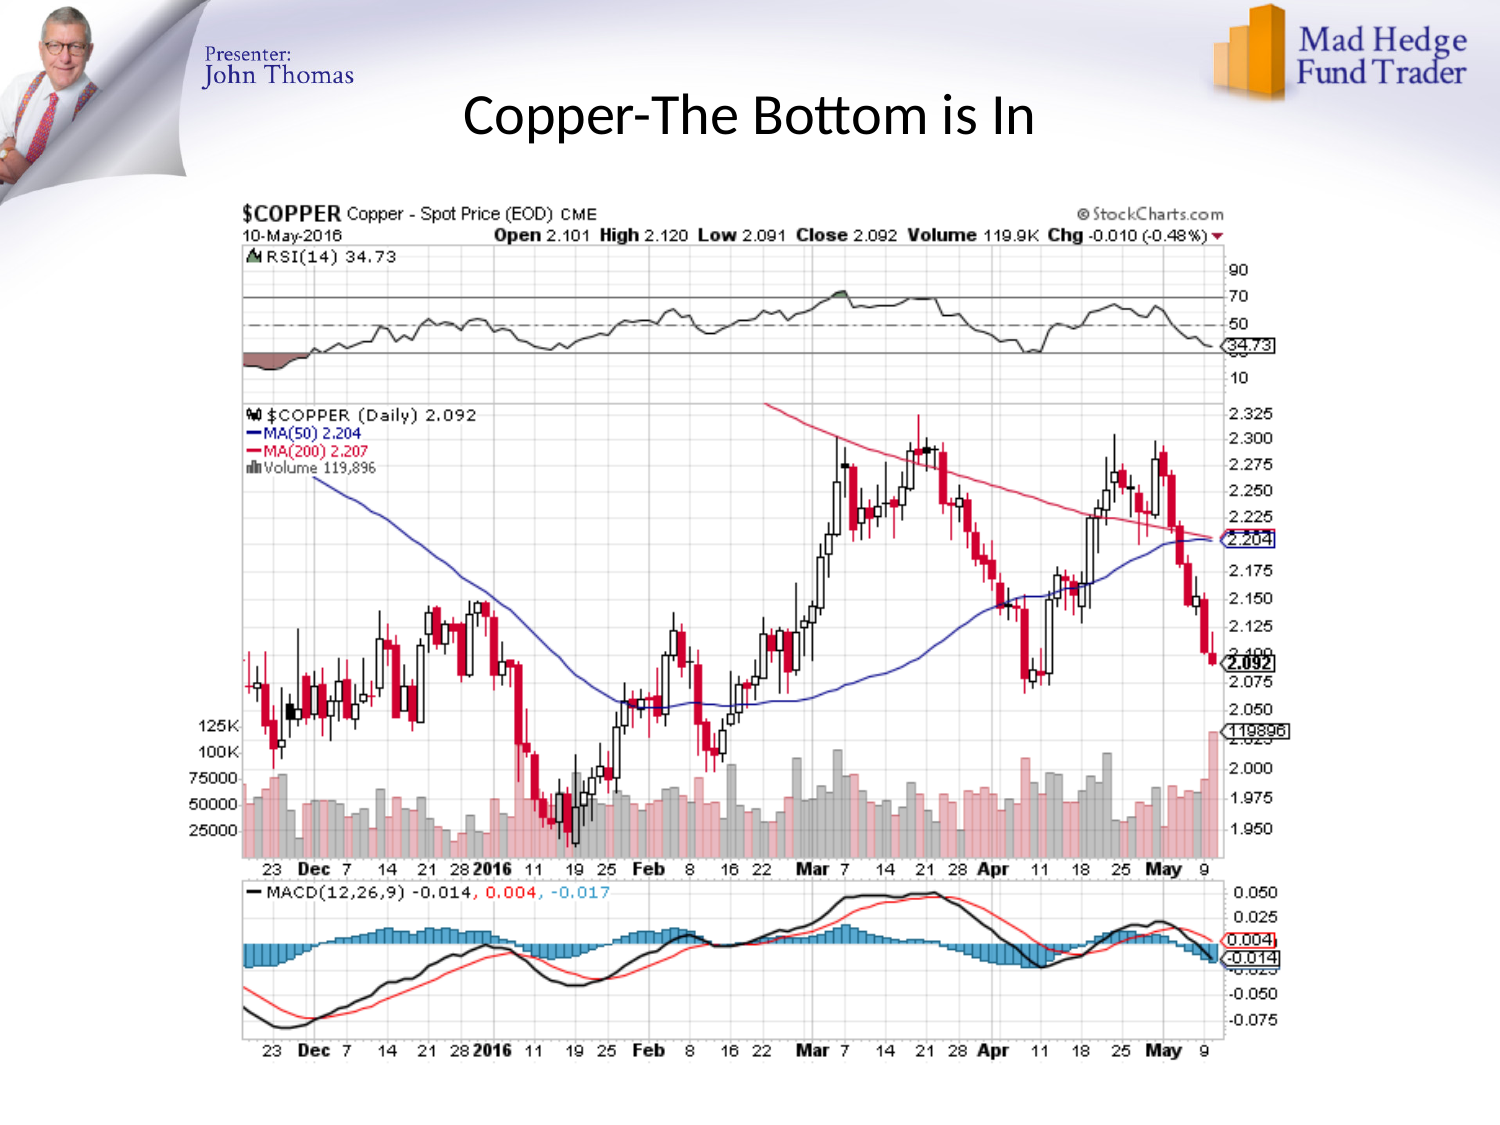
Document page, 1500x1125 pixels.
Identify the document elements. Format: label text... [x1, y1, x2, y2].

picture [0, 0, 1500, 1065]
title Copper-The Bottom is In [75, 37, 1425, 175]
